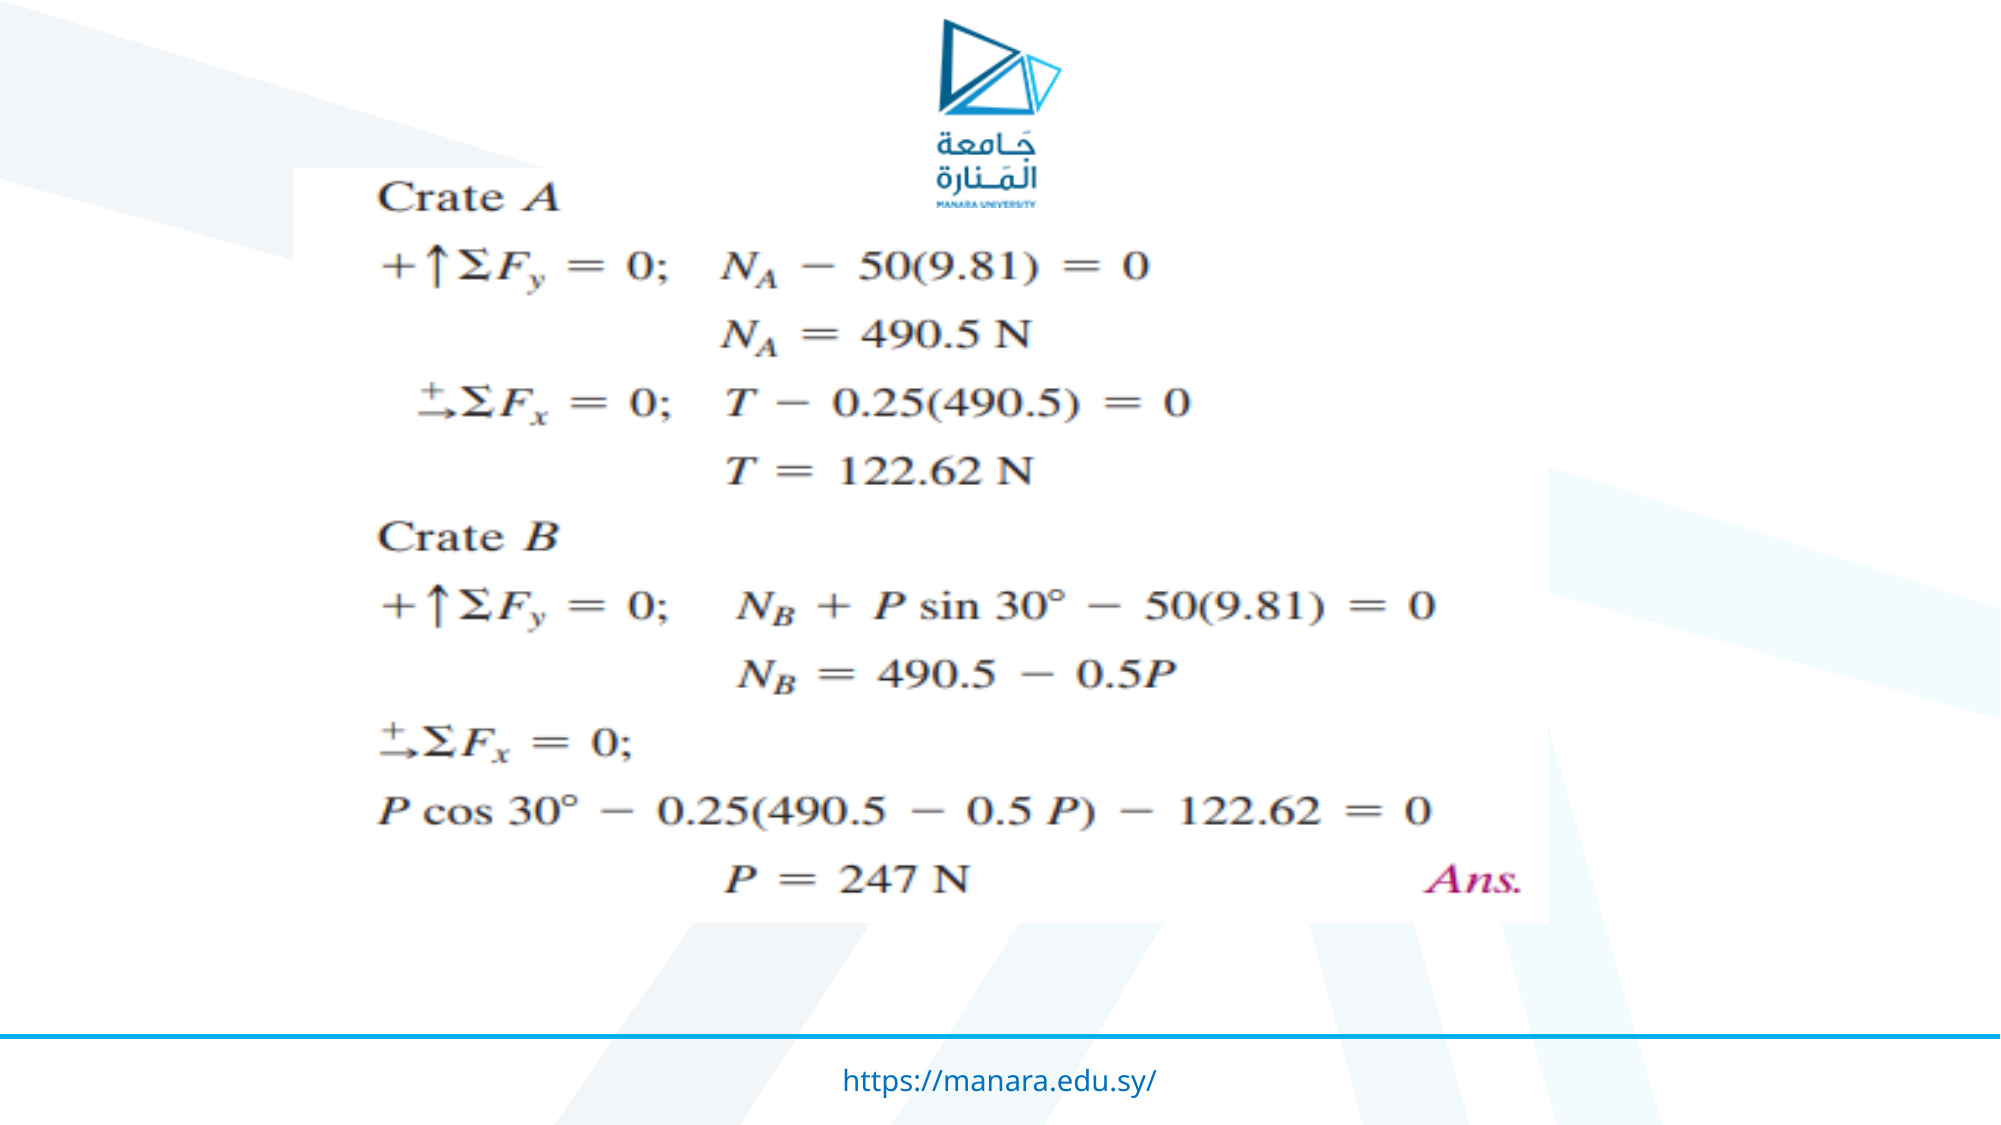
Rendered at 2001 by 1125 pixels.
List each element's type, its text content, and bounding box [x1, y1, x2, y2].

picture [0, 0, 2001, 1033]
picture [0, 1040, 2001, 1125]
text_box https://manara.edu.sy/ [823, 1054, 1177, 1105]
